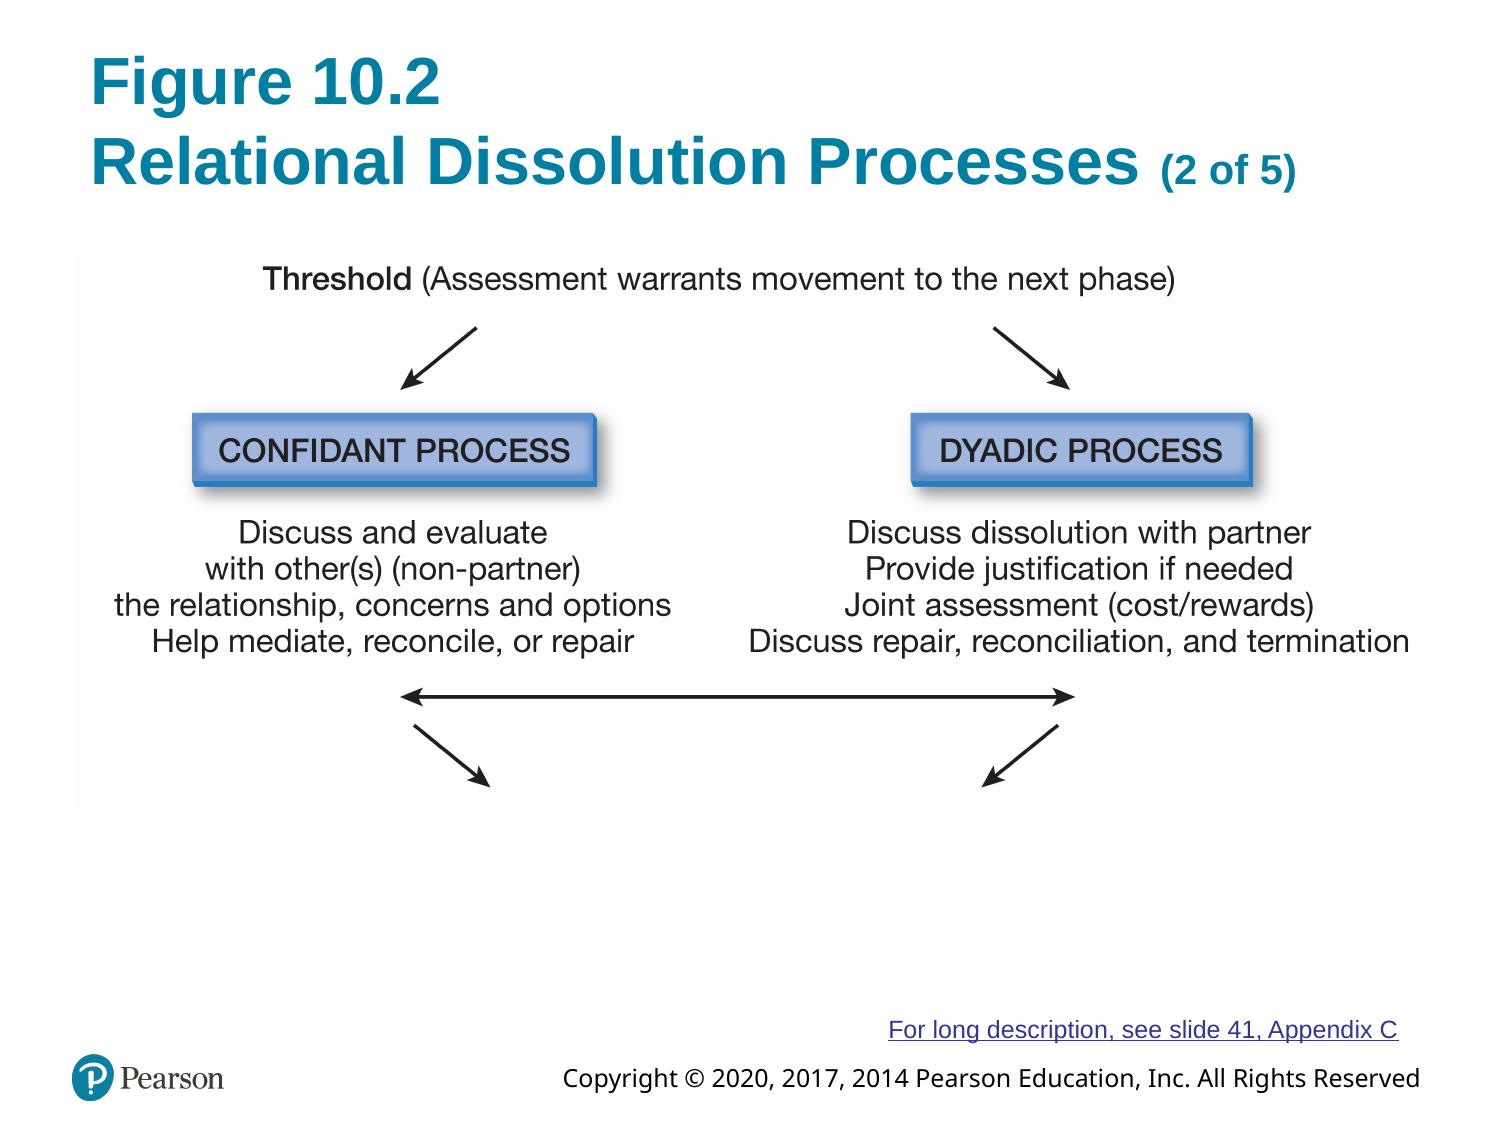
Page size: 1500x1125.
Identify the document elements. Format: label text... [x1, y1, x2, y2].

title Figure 10.2 Relational Dissolution Processes (2 of 5) [75, 37, 1425, 213]
picture [72, 1087, 83, 1101]
picture [98, 1054, 224, 1101]
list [74, 252, 1426, 808]
picture [72, 1054, 88, 1070]
list For long description, see slide 41, Appendix C [873, 1002, 1429, 1059]
picture [80, 1063, 106, 1088]
